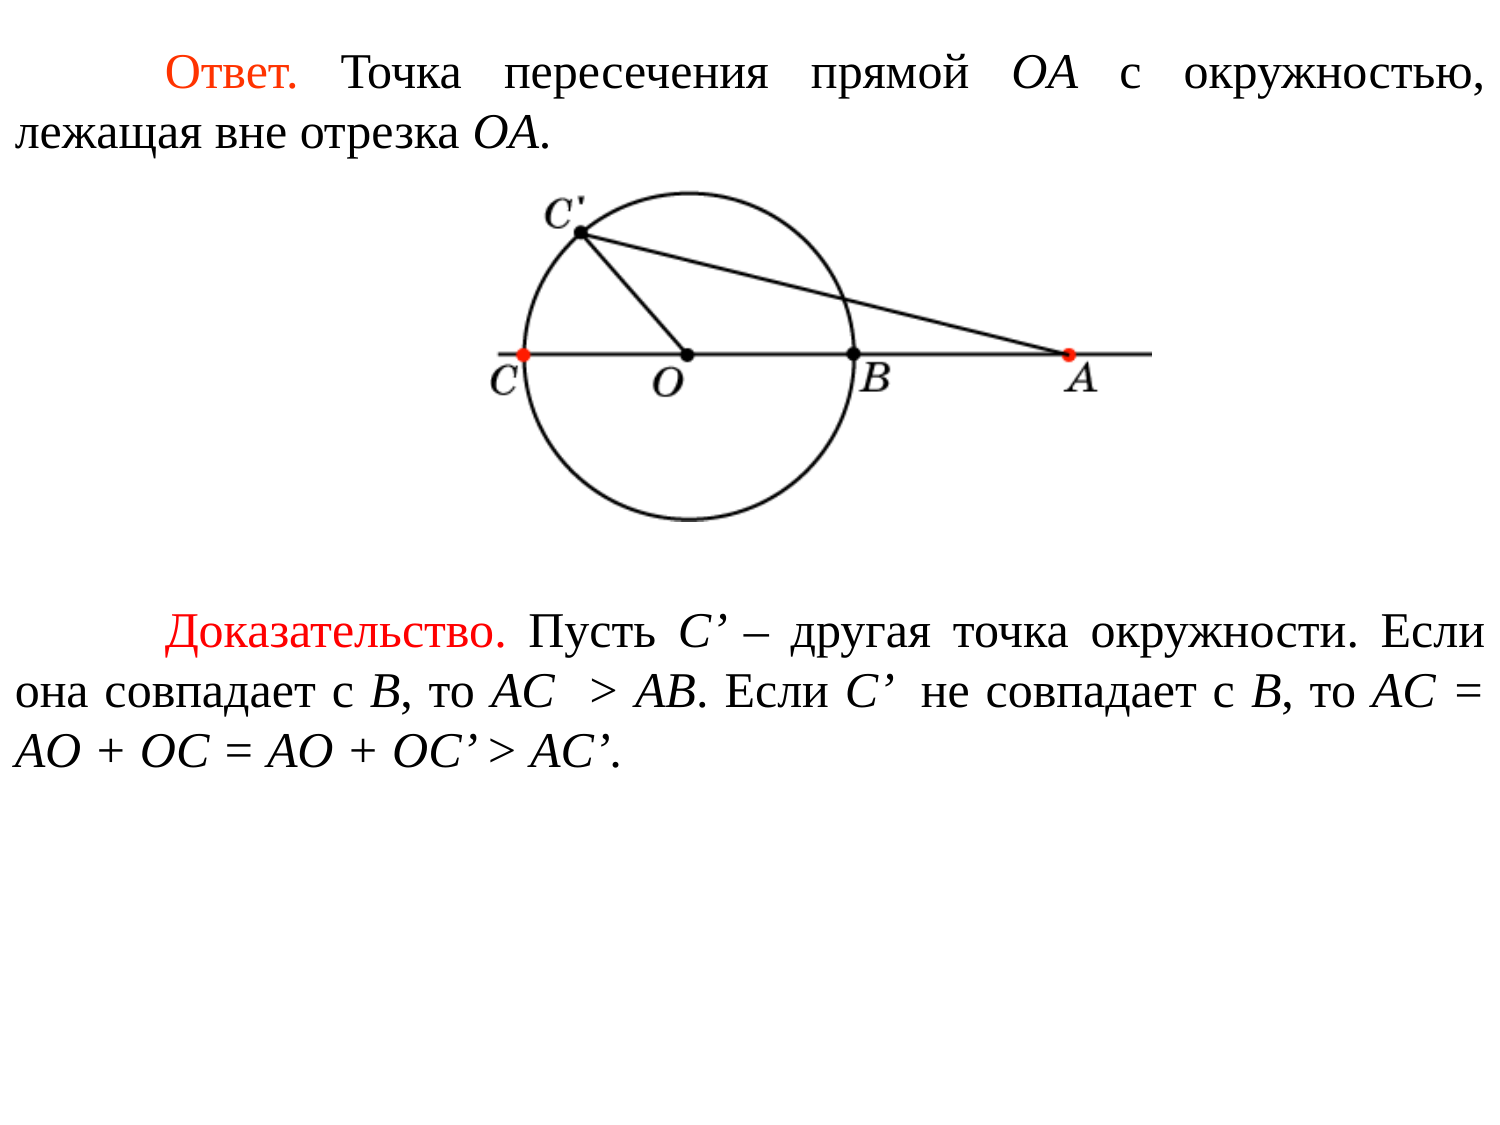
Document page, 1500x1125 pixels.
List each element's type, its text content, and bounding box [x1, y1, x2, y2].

text_box Доказательство. Пусть С’ – другая точка окружности. Если она совпадает с B, то AC > AB. Если C’ не совпадает с B, то AC = AO + OC = AO + OC’ > AC’. [0, 590, 1500, 786]
picture [489, 189, 1152, 523]
text_box Ответ. Точка пересечения прямой OA с окружностью, лежащая вне отрезка OA. [0, 30, 1500, 166]
